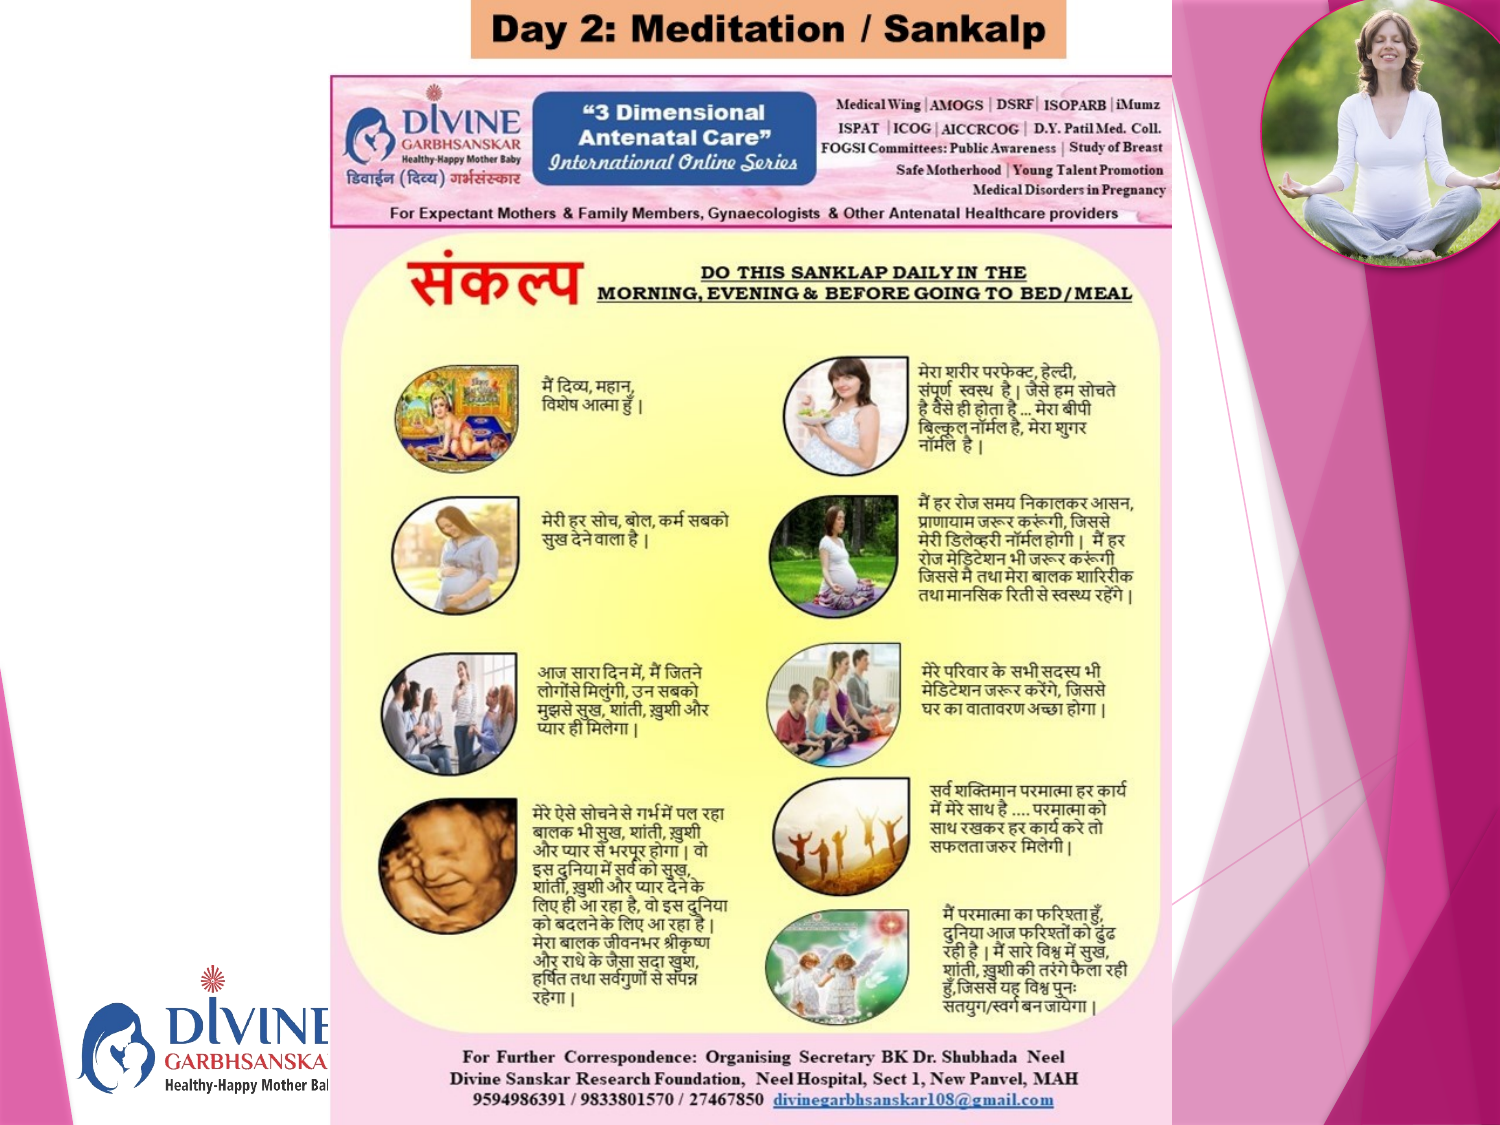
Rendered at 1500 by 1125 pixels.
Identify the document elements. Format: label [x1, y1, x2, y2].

picture [74, 0, 1173, 1125]
picture [1262, 0, 1500, 266]
